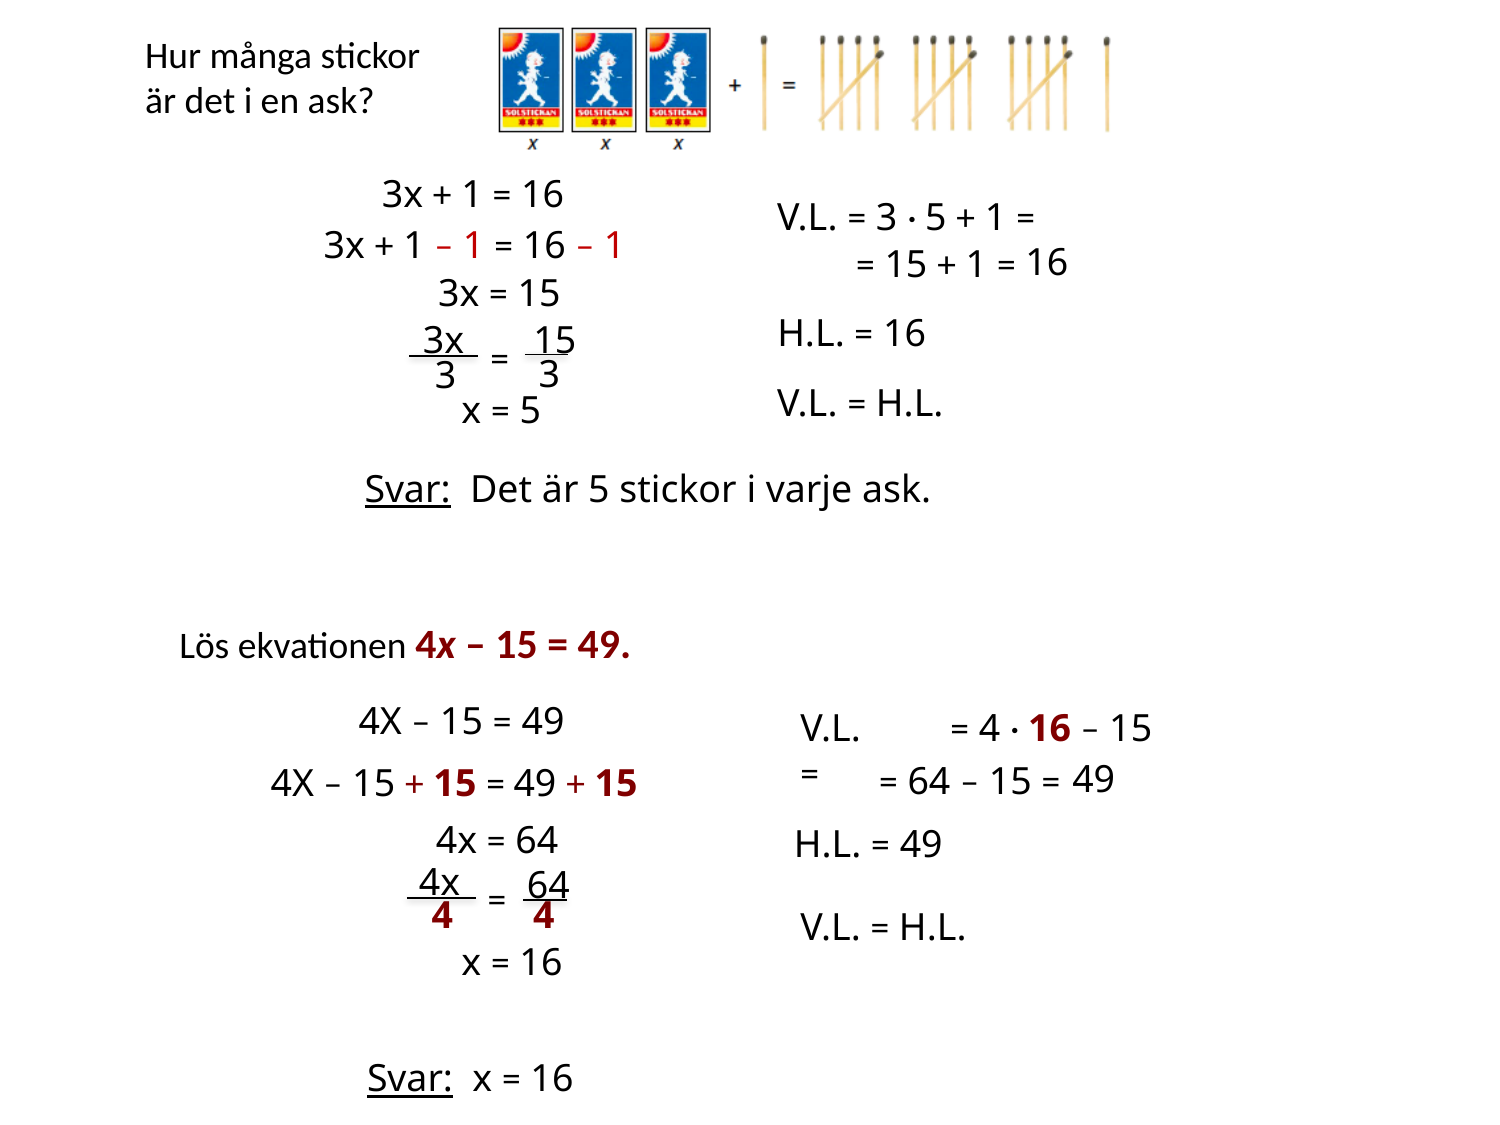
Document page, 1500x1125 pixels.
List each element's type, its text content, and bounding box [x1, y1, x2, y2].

text_box Lös ekvationen 4x – 15 = 49. [164, 609, 647, 675]
text_box 16 [1010, 230, 1093, 290]
text_box 3x + 1 – 1 = 16 – 1 [308, 213, 740, 274]
text_box V.L. = H.L. [785, 895, 1009, 956]
text_box Svar: x = 16 [352, 1046, 729, 1107]
text_box x = 16 [446, 931, 613, 991]
text_box V.L. = 3 · 5 + 1 = [762, 196, 1084, 246]
text_box 4x = 64 [421, 808, 614, 869]
text_box 49 [1057, 748, 1131, 808]
text_box V.L. = 4 · 16 – 15 = [785, 696, 1178, 802]
text_box H.L. = 16 [762, 301, 961, 361]
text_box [130, 15, 1146, 189]
text_box H.L. = 49 [779, 812, 958, 873]
text_box 4X – 15 + 15 = 49 + 15 [255, 751, 736, 812]
text_box 4X – 15 = 49 [343, 689, 658, 750]
text_box V.L. = H.L. [762, 371, 1004, 431]
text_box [403, 850, 588, 945]
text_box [407, 308, 594, 405]
text_box = 15 + 1 = [841, 232, 1031, 293]
text_box 3x + 1 = 16 [367, 196, 646, 213]
text_box Svar: Det är 5 stickor i varje ask. [349, 457, 1010, 517]
text_box 3x = 15 [423, 261, 617, 322]
text_box = 64 – 15 = [864, 749, 1076, 810]
text_box x = 5 [446, 411, 578, 439]
